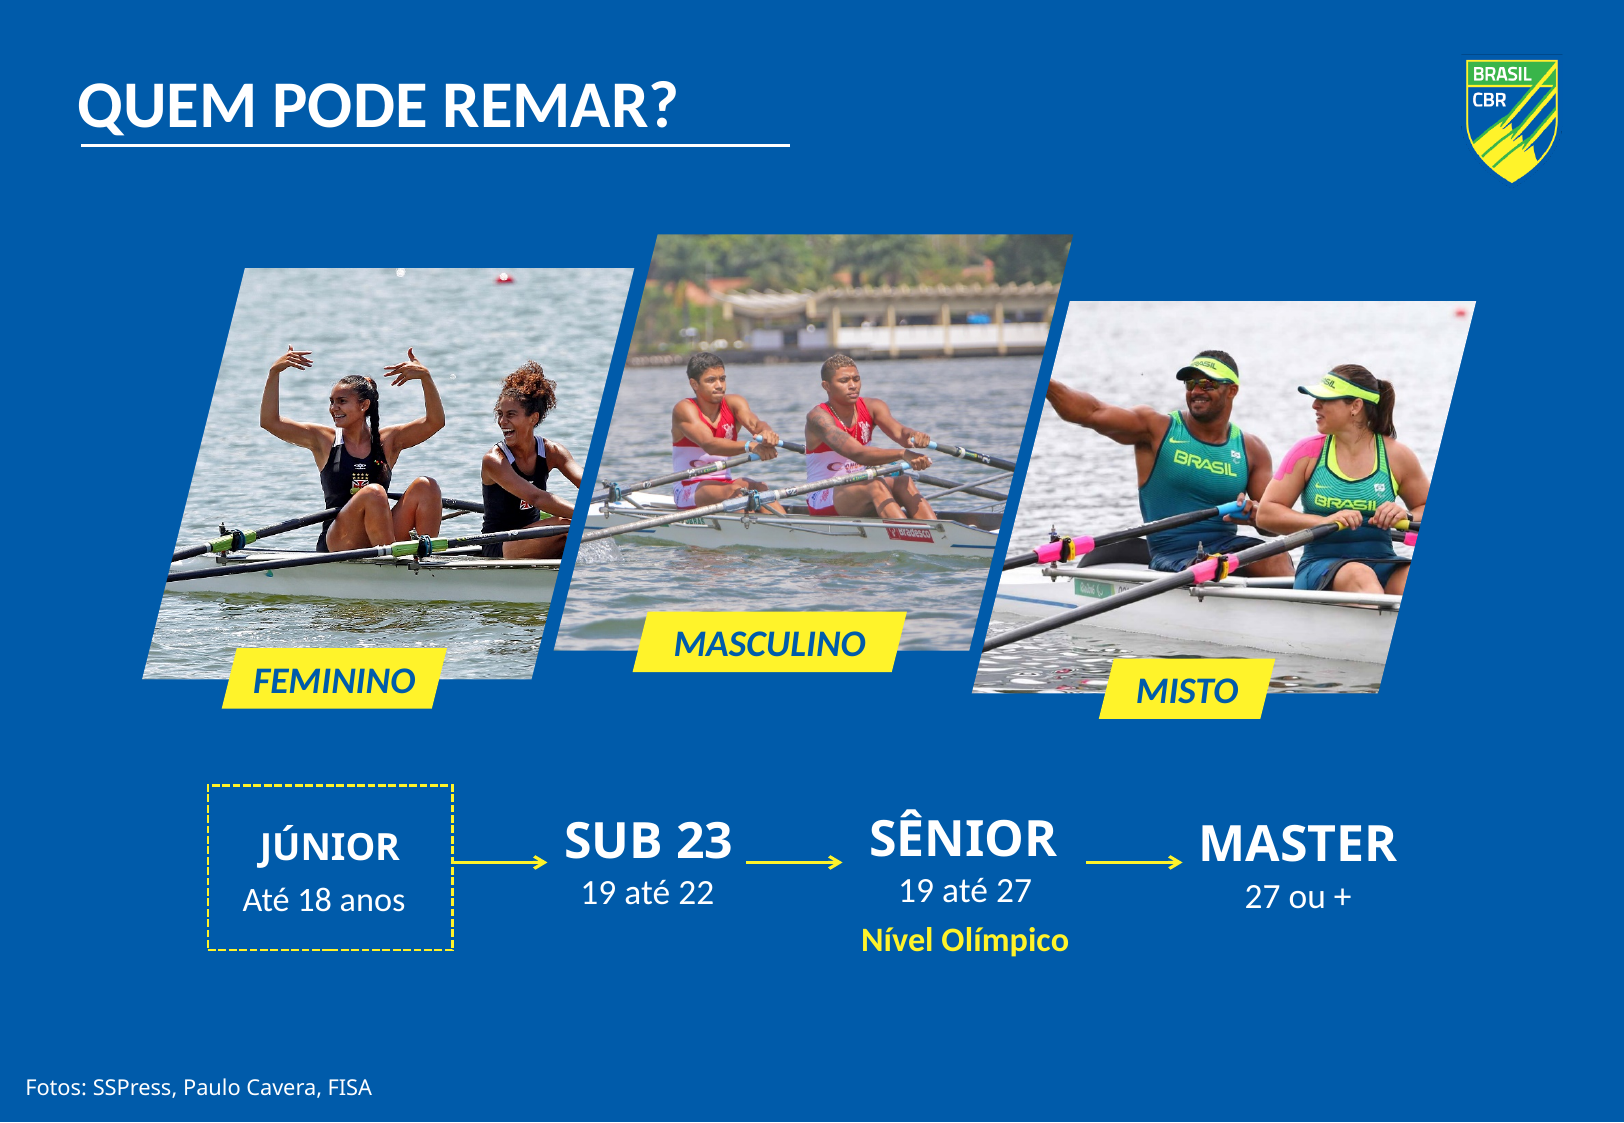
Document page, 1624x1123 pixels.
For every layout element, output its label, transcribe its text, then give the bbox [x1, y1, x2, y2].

text_box MISTO [1097, 694, 1268, 720]
title QUEM PODE REMAR? [62, 62, 905, 126]
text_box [207, 785, 1416, 979]
text_box FEMININO [220, 680, 441, 710]
picture [141, 234, 1477, 694]
text_box Fotos: SSPress, Paulo Cavera, FISA [10, 1066, 406, 1111]
picture [1451, 50, 1572, 192]
text_box MASCULINO [635, 651, 899, 674]
